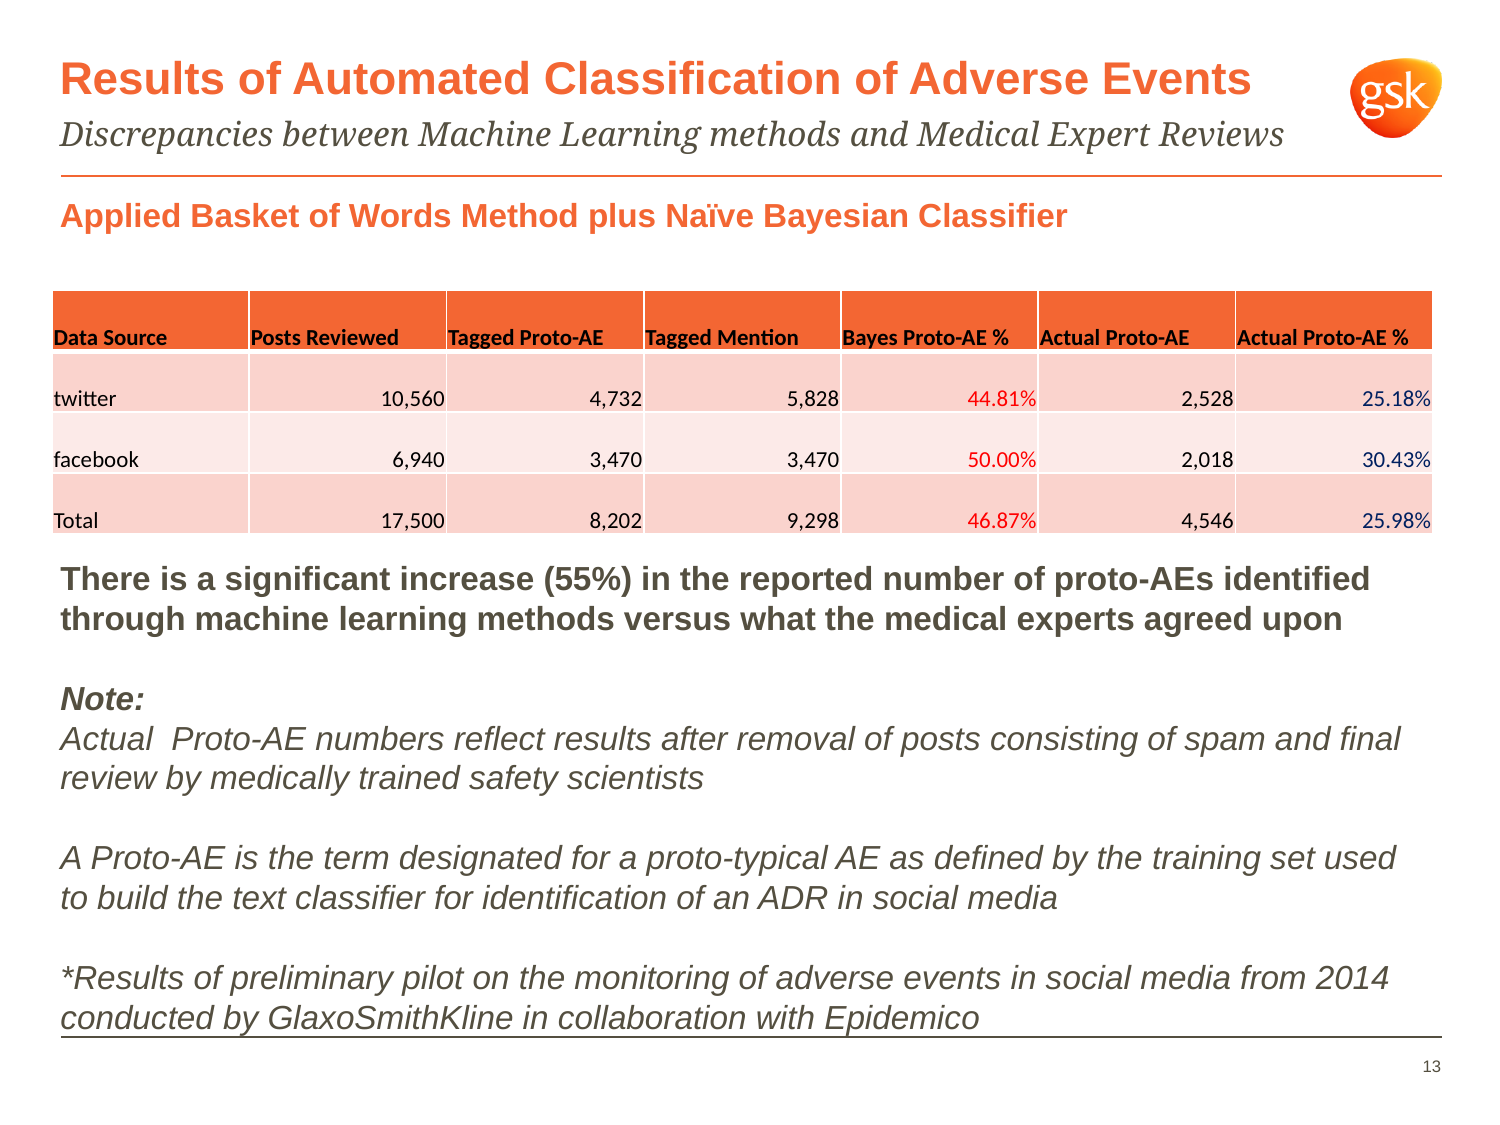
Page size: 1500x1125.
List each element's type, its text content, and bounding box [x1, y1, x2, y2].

table_header Actual Proto-AE % [1236, 291, 1432, 349]
table_header Tagged Mention [645, 291, 840, 349]
table_header Actual Proto-AE [1039, 291, 1235, 349]
table_cell 25.18% [1236, 354, 1432, 411]
list Applied Basket of Words Method plus Naïve Bayesian Classifier [59, 194, 1441, 235]
table_cell 4,546 [1039, 474, 1235, 533]
table_cell 2,018 [1039, 413, 1235, 472]
table_cell twitter [53, 354, 248, 411]
text_box There is a significant increase (55%) in the reported number of proto-AEs identified through machine learning methods versus what the medical experts agreed upon Note: Actual Proto-AE numbers reflect results after removal of posts consisting of spam and final review by medically trained safety scientists A Proto-AE is the term designated for a proto-typical AE as defined by the training set used to build the text classifier for identification of an ADR in social media *Results of preliminary pilot on the monitoring of adverse events in social media from 2014 conducted by GlaxoSmithKline in collaboration with Epidemico [60, 557, 1432, 1046]
table_header Tagged Proto-AE [447, 291, 643, 349]
table_cell 3,470 [447, 413, 643, 472]
table_cell 6,940 [250, 413, 446, 472]
table_cell facebook [53, 413, 248, 472]
picture [1350, 58, 1442, 138]
table_cell 3,470 [645, 413, 840, 472]
table_cell 17,500 [250, 474, 446, 533]
table_cell 9,298 [645, 474, 840, 533]
table_cell 2,528 [1039, 354, 1235, 411]
table_header Data Source [53, 291, 248, 349]
table_cell 46.87% [842, 474, 1037, 533]
table_cell 8,202 [447, 474, 643, 533]
title Results of Automated Classification of Adverse Events [59, 48, 1303, 104]
table_cell 44.81% [842, 354, 1037, 411]
table_cell Total [53, 474, 248, 533]
table_cell 50.00% [842, 413, 1037, 472]
slide_number 13 [1305, 1055, 1442, 1116]
table_cell 30.43% [1236, 413, 1432, 472]
table_cell 10,560 [250, 354, 446, 411]
table_cell 5,828 [645, 354, 840, 411]
table_cell 25.98% [1236, 474, 1432, 533]
table_header Bayes Proto-AE % [842, 291, 1037, 349]
table_cell 4,732 [447, 354, 643, 411]
table_header Posts Reviewed [250, 291, 446, 349]
list Discrepancies between Machine Learning methods and Medical Expert Reviews [59, 113, 1307, 153]
